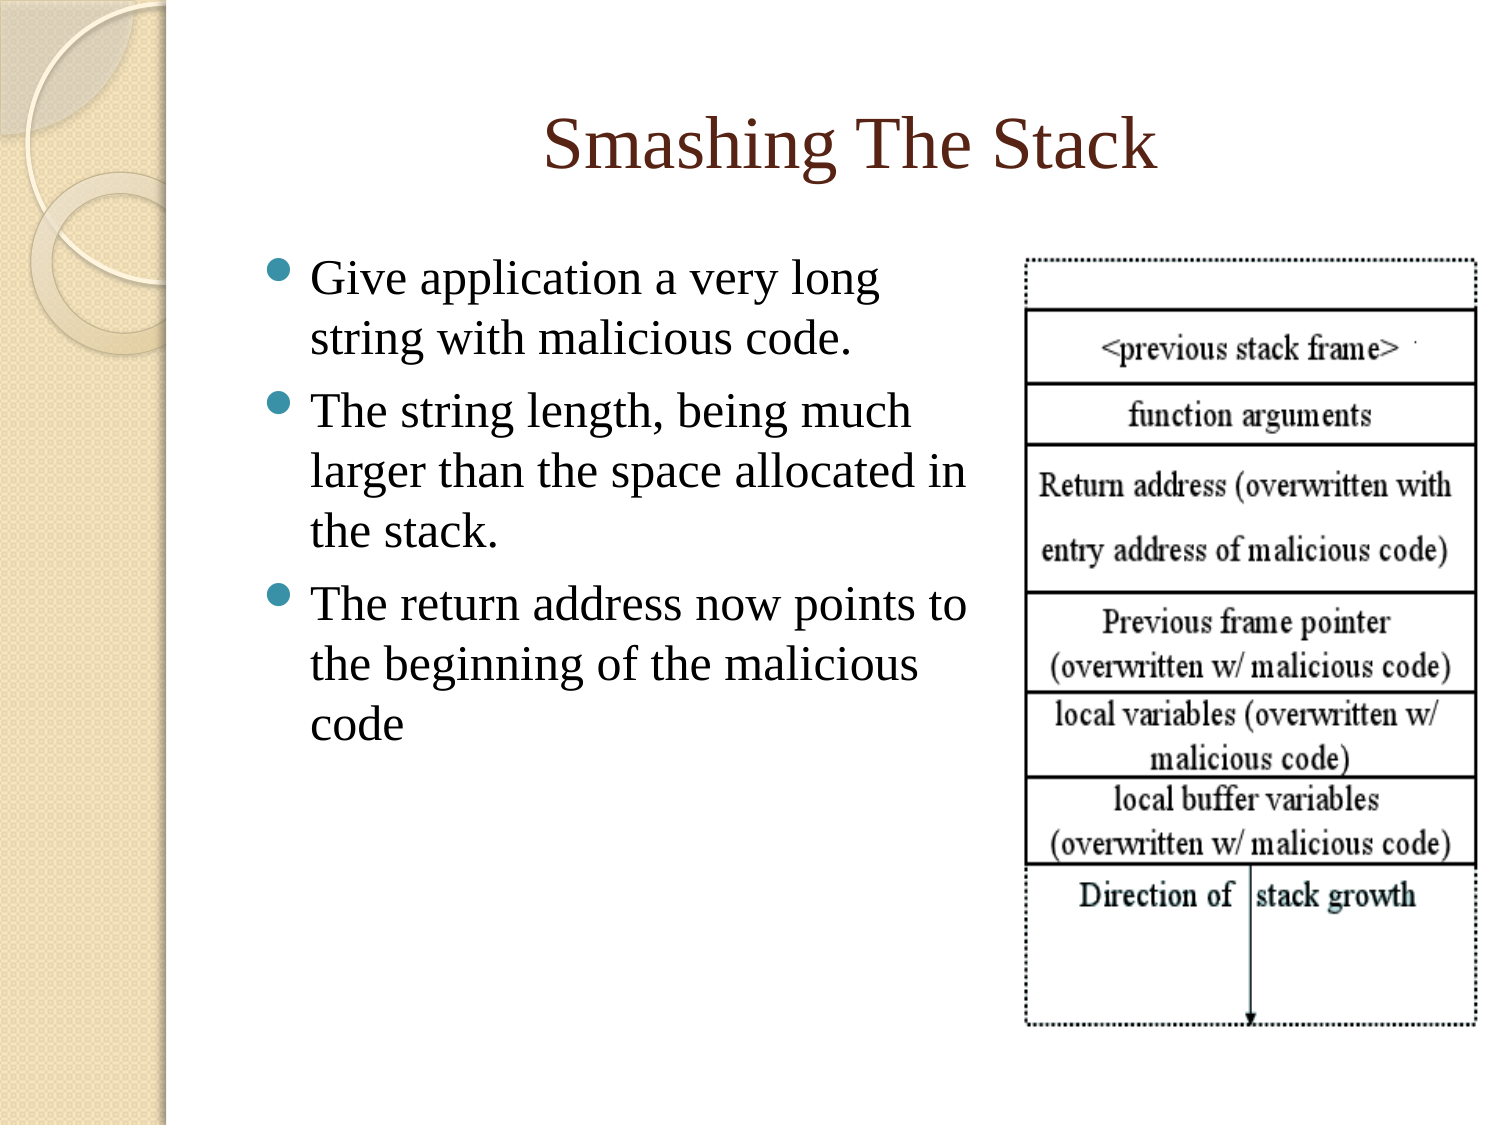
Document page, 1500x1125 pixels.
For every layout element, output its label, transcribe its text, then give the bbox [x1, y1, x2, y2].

picture [1020, 229, 1487, 1038]
list Give application a very long string with malicious code. The string length, being much larger than the space allocated in the stack. The return address now points to the beginning of the malicious code [235, 237, 1013, 1025]
title Smashing The Stack [235, 45, 1466, 233]
